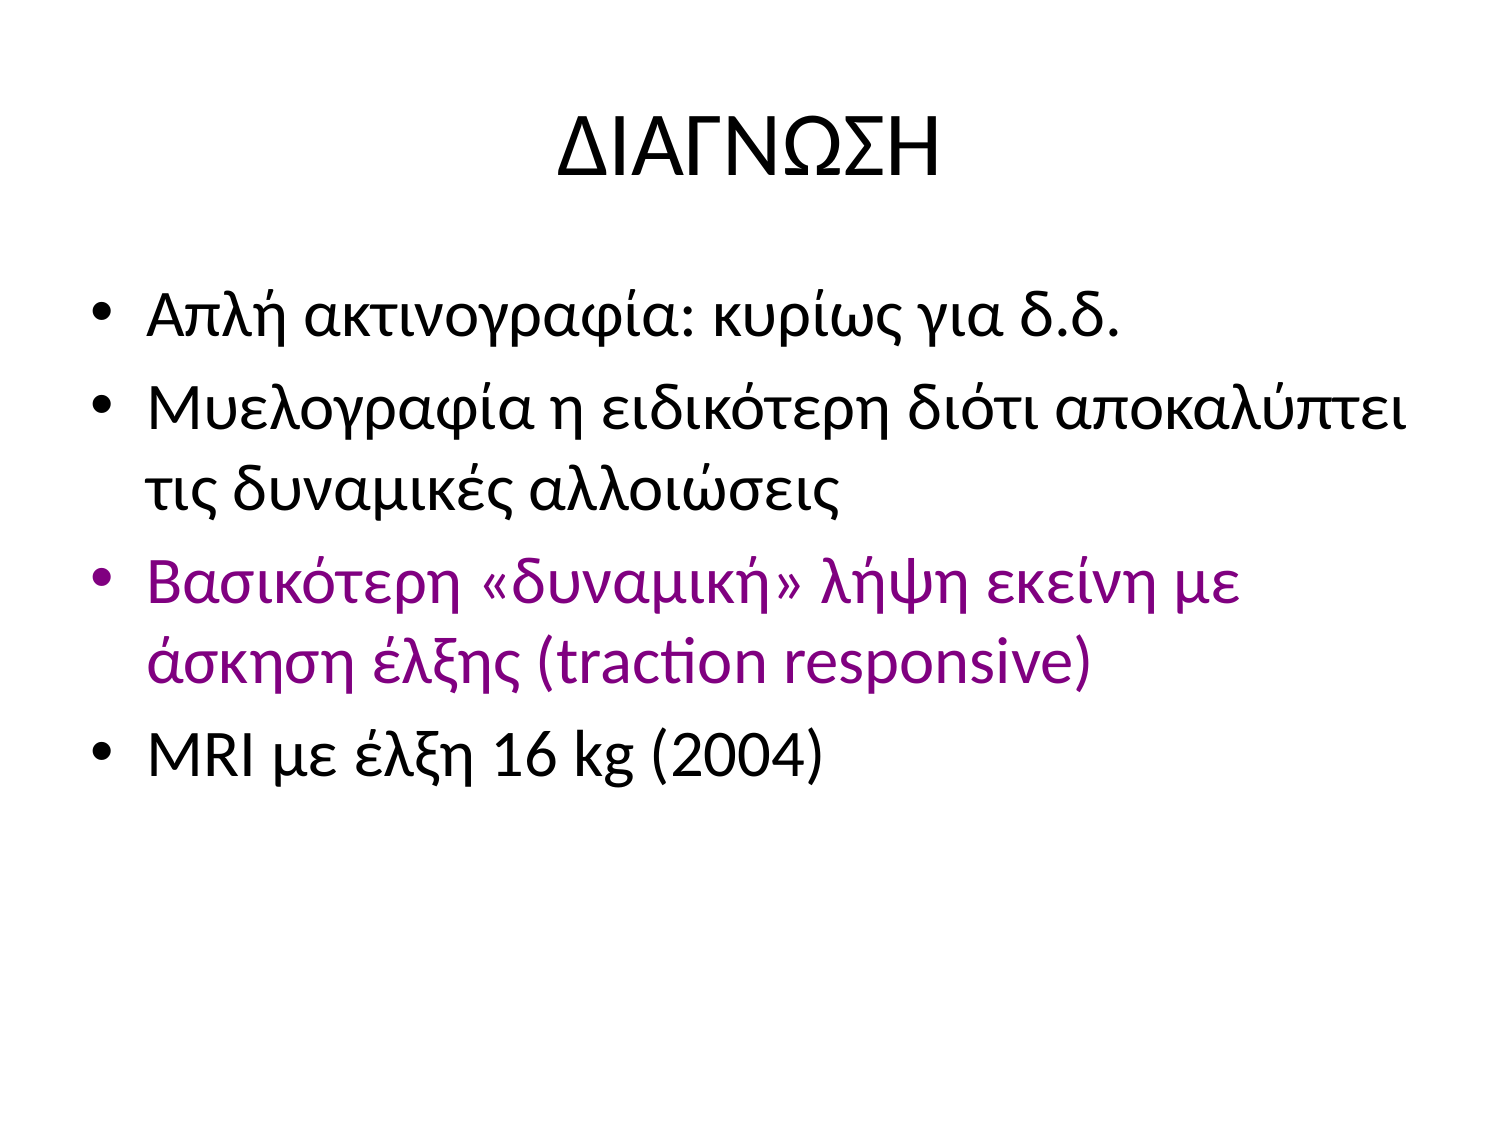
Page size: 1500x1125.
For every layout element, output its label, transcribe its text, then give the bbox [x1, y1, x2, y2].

list Απλή ακτινογραφία: κυρίως για δ.δ. Μυελογραφία η ειδικότερη διότι αποκαλύπτει τις δυναμικές αλλοιώσεις Βασικότερη «δυναμική» λήψη εκείνη με άσκηση έλξης (traction responsive) MRI με έλξη 16 kg (2004) [75, 262, 1425, 1005]
title ΔΙΑΓΝΩΣΗ [75, 45, 1425, 233]
